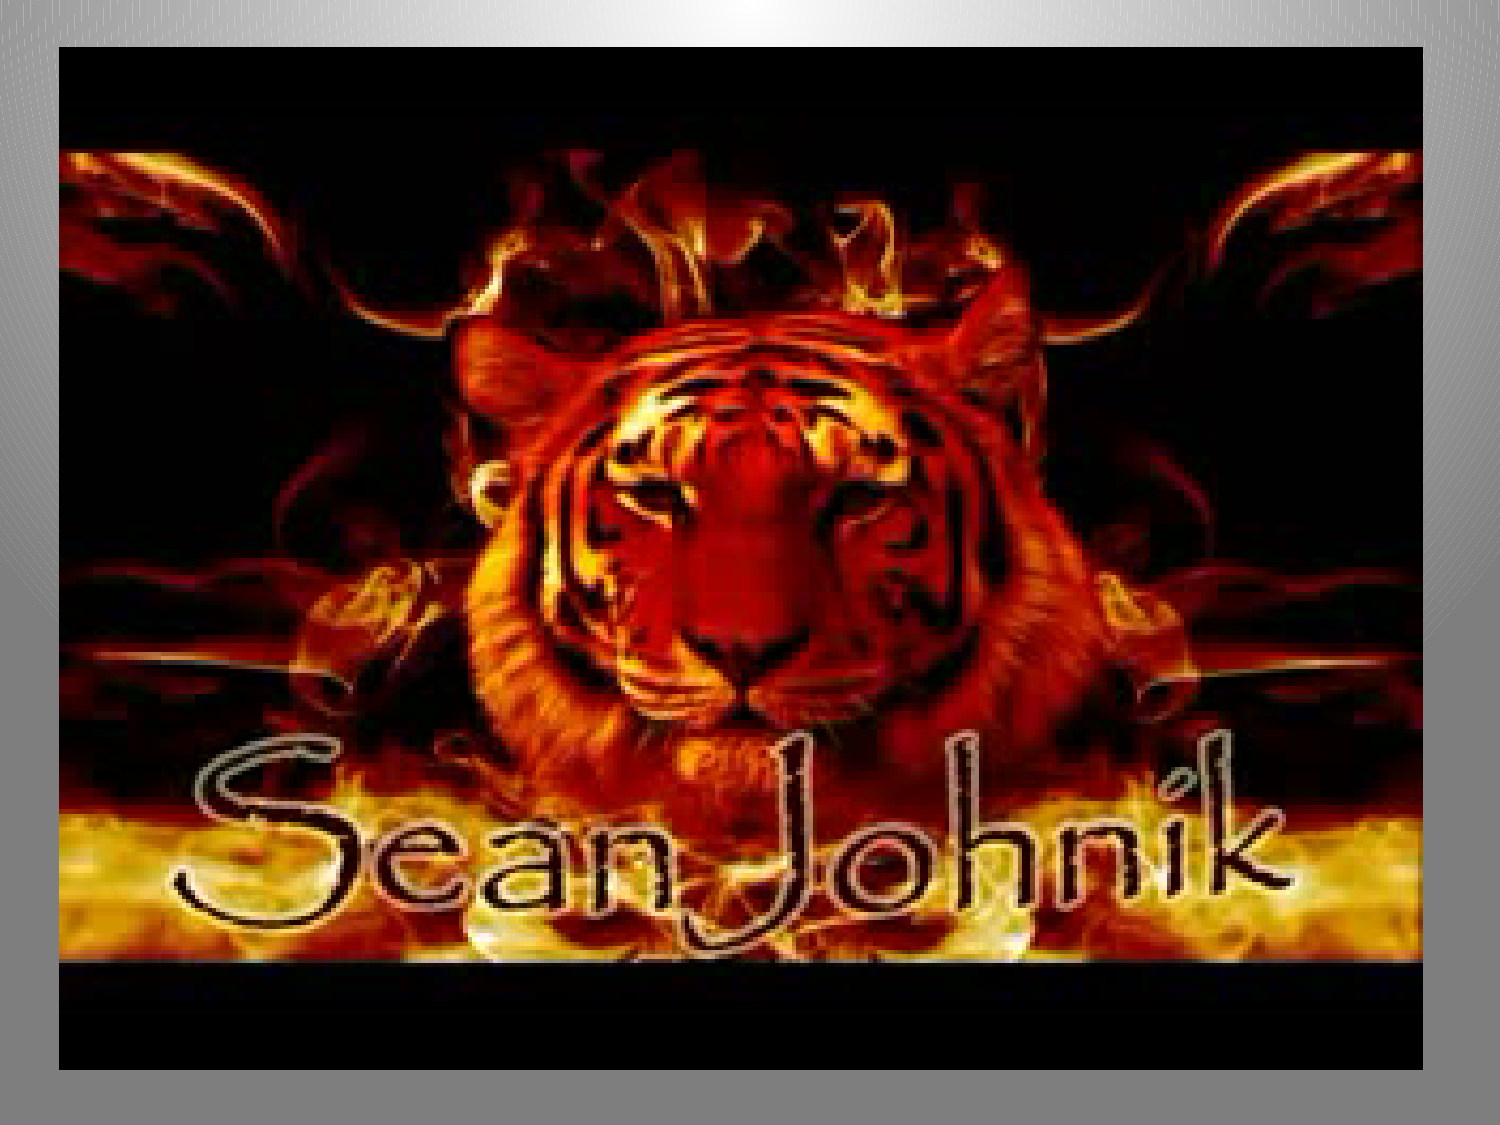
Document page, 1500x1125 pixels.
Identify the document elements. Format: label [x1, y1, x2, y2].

list [58, 46, 1424, 1071]
